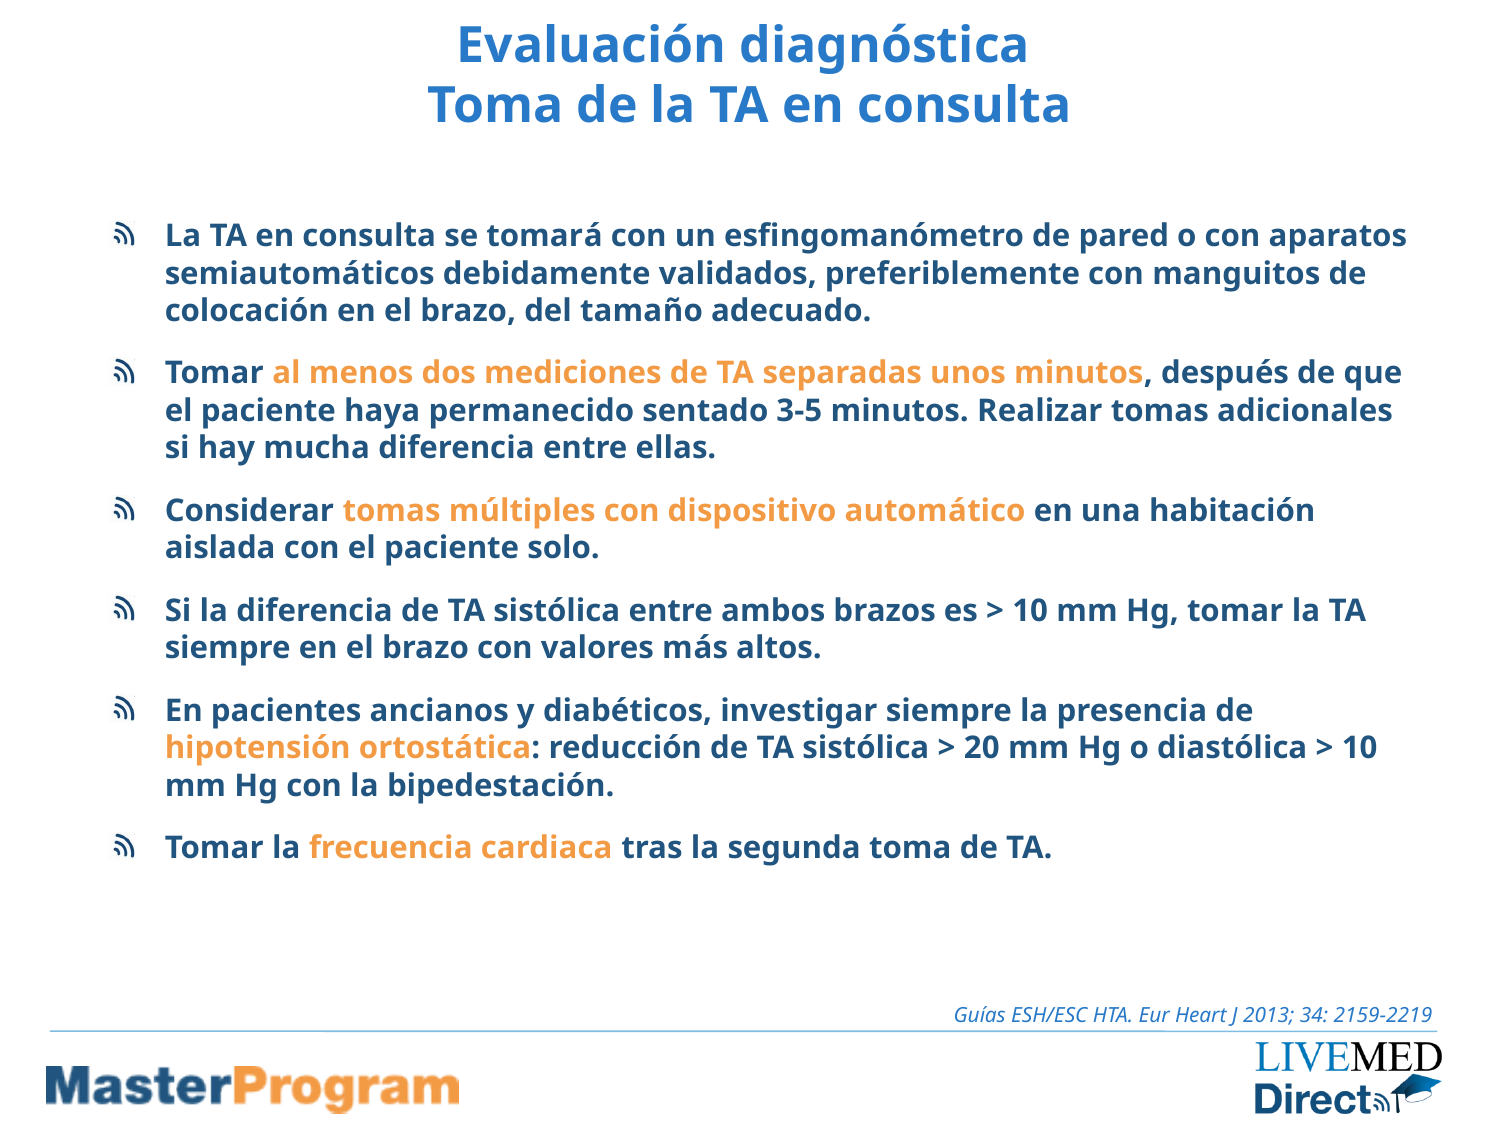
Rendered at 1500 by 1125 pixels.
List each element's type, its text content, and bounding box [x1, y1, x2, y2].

picture [108, 357, 135, 386]
list La TA en consulta se tomará con un esfingomanómetro de pared o con aparatos semiautomáticos debidamente validados, preferiblemente con manguitos de colocación en el brazo, del tamaño adecuado. Tomar al menos dos mediciones de TA separadas unos minutos, después de que el paciente haya permanecido sentado 3-5 minutos. Realizar tomas adicionales si hay mucha diferencia entre ellas. Considerar tomas múltiples con dispositivo automático en una habitación aislada con el paciente solo. Si la diferencia de TA sistólica entre ambos brazos es > 10 mm Hg, tomar la TA siempre en el brazo con valores más altos. En pacientes ancianos y diabéticos, investigar siempre la presencia de hipotensión ortostática: reducción de TA sistólica > 20 mm Hg o diastólica > 10 mm Hg con la bipedestación. Tomar la frecuencia cardiaca tras la segunda toma de TA. [0, 208, 1439, 1024]
picture [108, 594, 135, 623]
picture [108, 495, 135, 523]
picture [46, 1066, 459, 1114]
title Evaluación diagnóstica Toma de la TA en consulta [0, 23, 1500, 121]
picture [108, 694, 135, 723]
picture [108, 220, 135, 248]
picture [108, 832, 135, 860]
picture [1255, 1042, 1442, 1114]
text_box Guías ESH/ESC HTA. Eur Heart J 2013; 34: 2159-2219 [93, 994, 1447, 1035]
